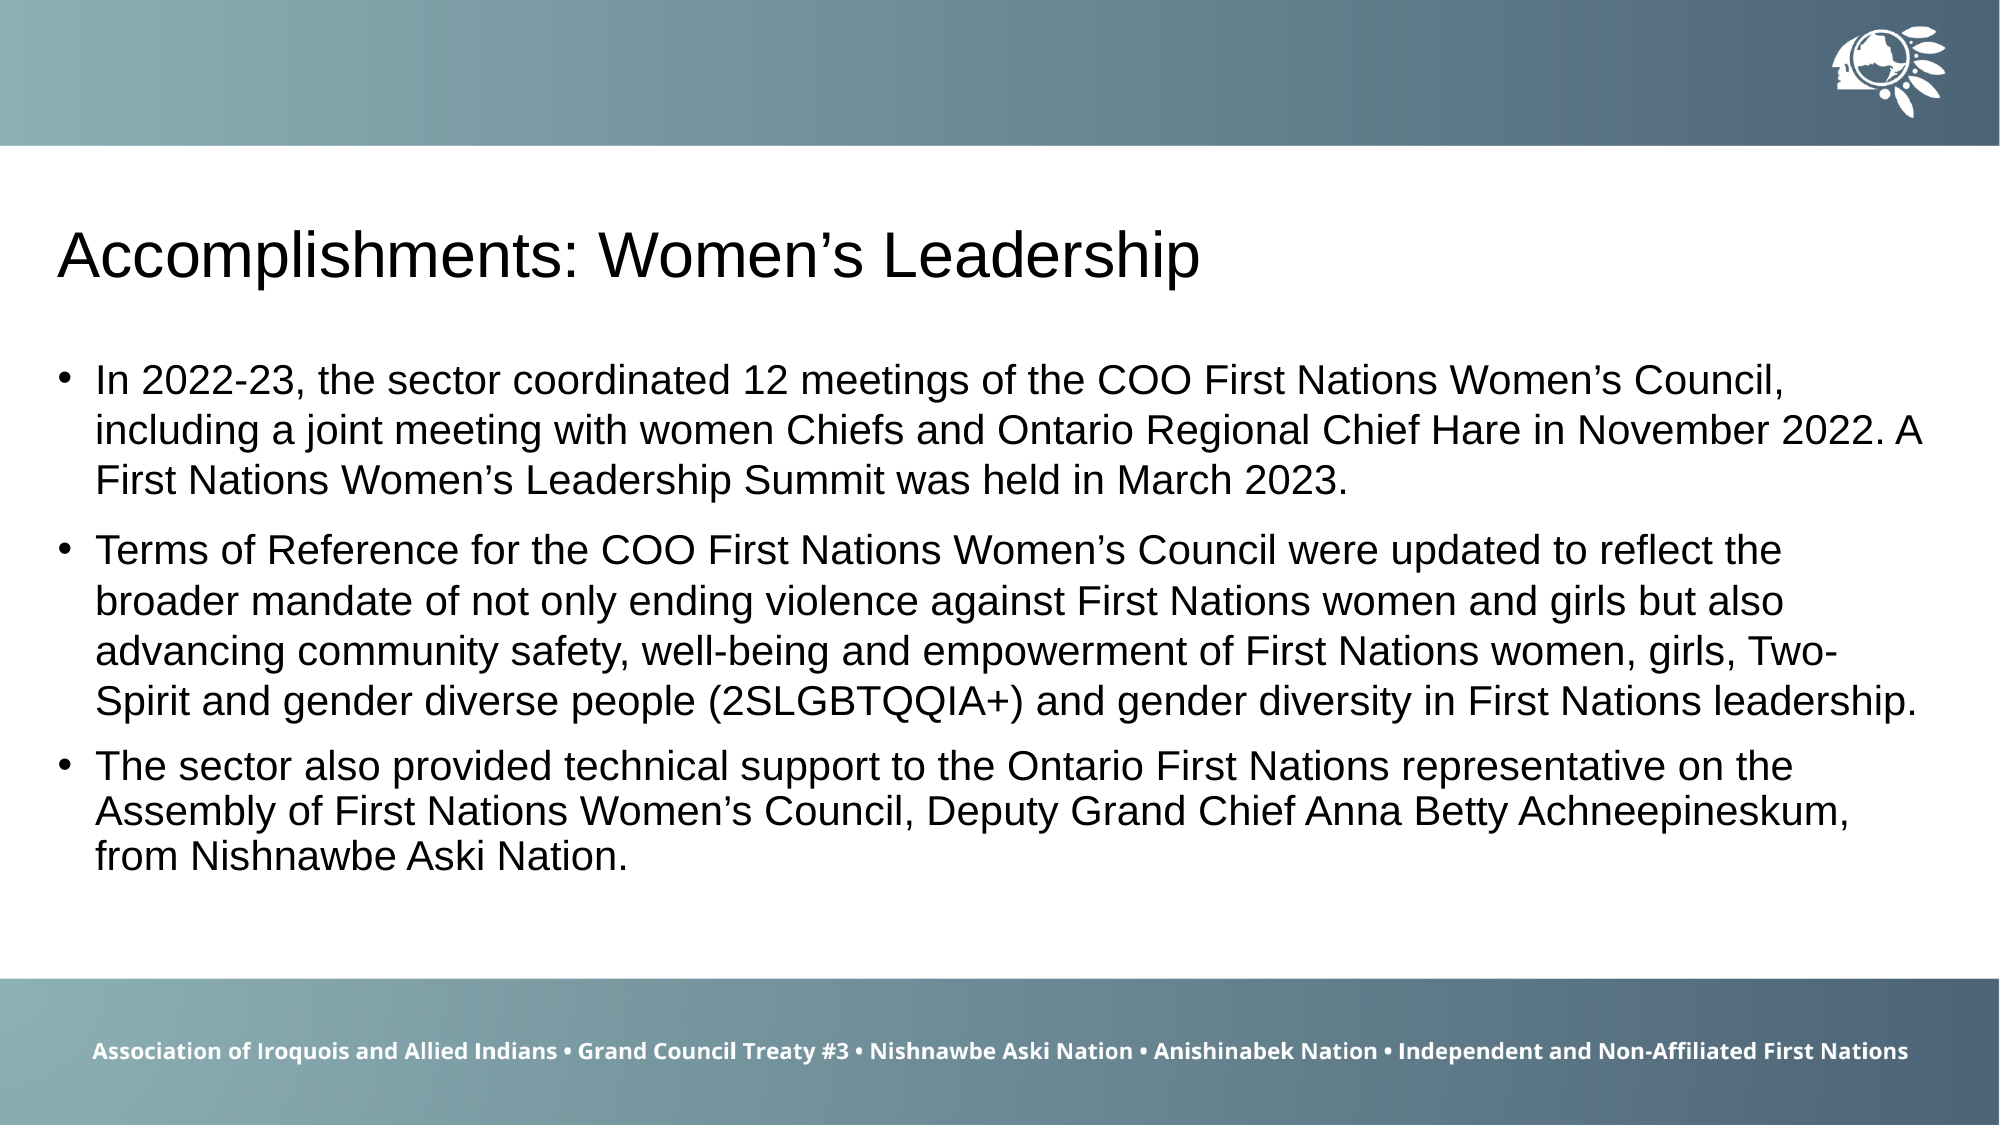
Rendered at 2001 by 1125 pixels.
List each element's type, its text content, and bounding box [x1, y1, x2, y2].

picture [0, 0, 2000, 1125]
list In 2022-23, the sector coordinated 12 meetings of the COO First Nations Women’s Council, including a joint meeting with women Chiefs and Ontario Regional Chief Hare in November 2022. A First Nations Women’s Leadership Summit was held in March 2023. Terms of Reference for the COO First Nations Women’s Council were updated to reflect the broader mandate of not only ending violence against First Nations women and girls but also advancing community safety, well-being and empowerment of First Nations women, girls, Two-Spirit and gender diverse people (2SLGBTQQIA+) and gender diversity in First Nations leadership. The sector also provided technical support to the Ontario First Nations representative on the Assembly of First Nations Women’s Council, Deputy Grand Chief Anna Betty Achneepineskum, from Nishnawbe Aski Nation. [42, 345, 1940, 998]
list Accomplishments: Women’s Leadership [42, 218, 1343, 345]
